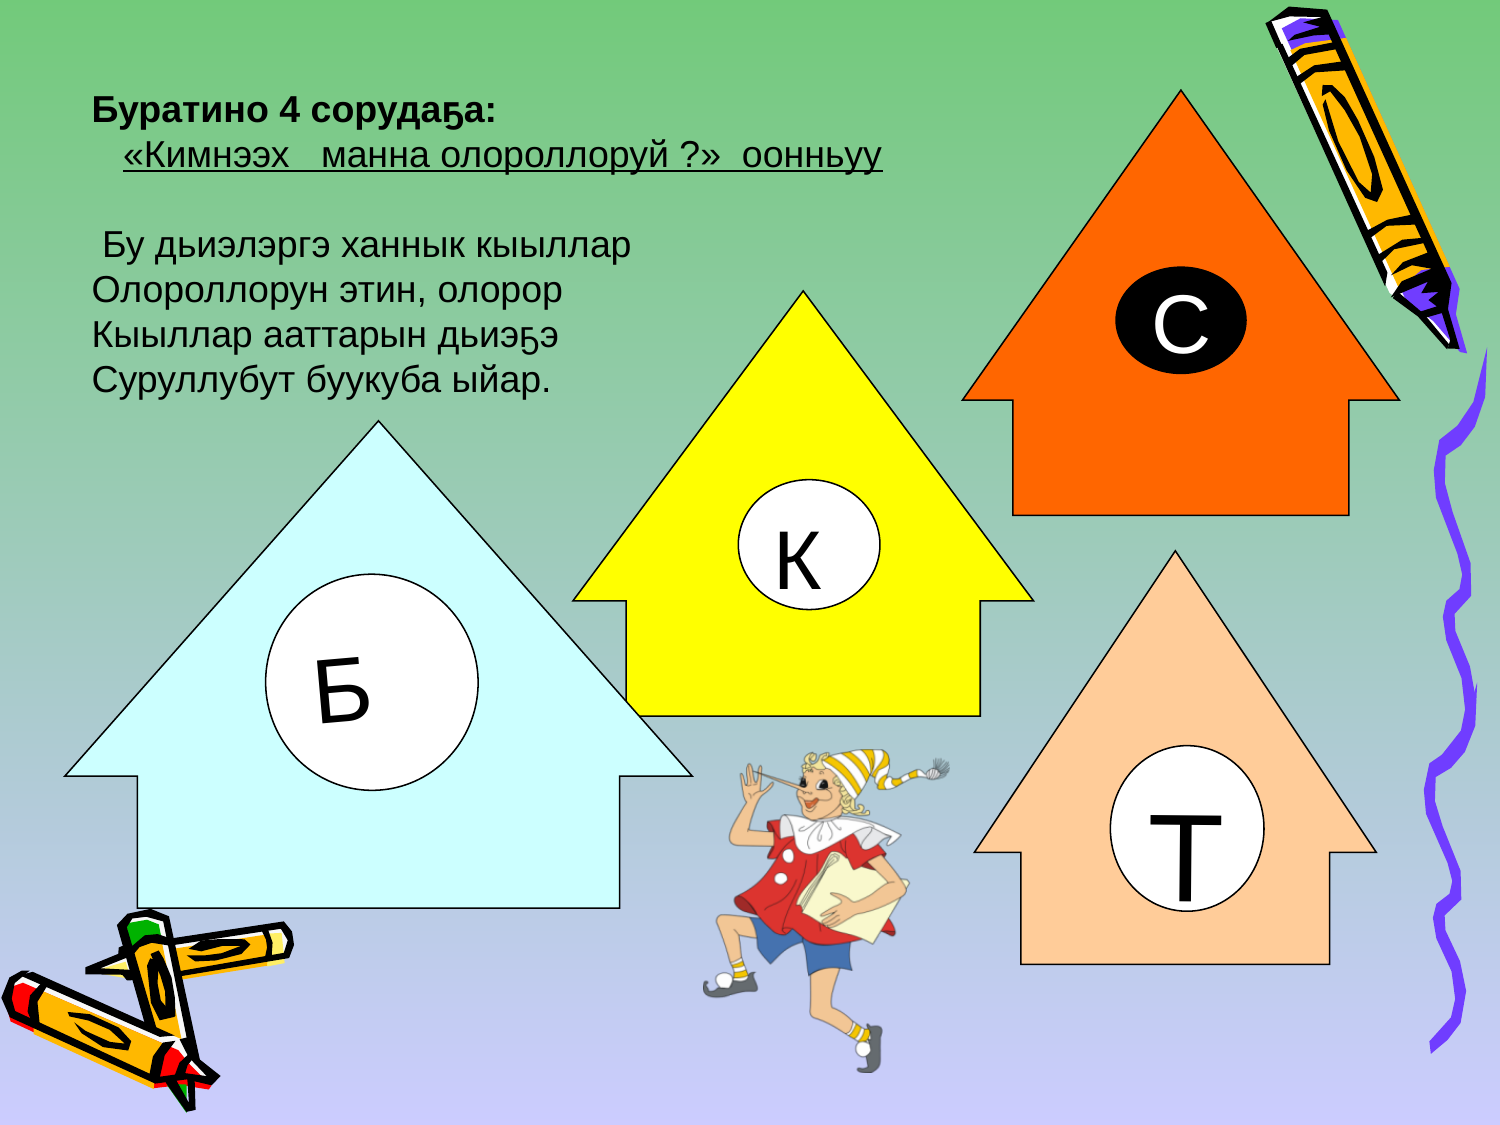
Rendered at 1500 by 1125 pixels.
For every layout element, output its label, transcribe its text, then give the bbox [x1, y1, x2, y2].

text_box Буратино 4 сорудаҕа: «Кимнээх манна олороллоруй ?» оонньуу Бу дьиэлэргэ ханнык кыыллар Олороллорун этин, олорор Кыыллар ааттарын дьиэҕэ Суруллубут буукуба ыйар. [76, 78, 1436, 408]
text_box [974, 550, 1377, 965]
text_box [1012, 408, 1349, 516]
picture [702, 749, 950, 1074]
text_box К [738, 479, 880, 610]
text_box [64, 420, 693, 909]
text_box Т [1110, 745, 1265, 912]
text_box Б [265, 574, 479, 791]
text_box [572, 290, 1034, 717]
